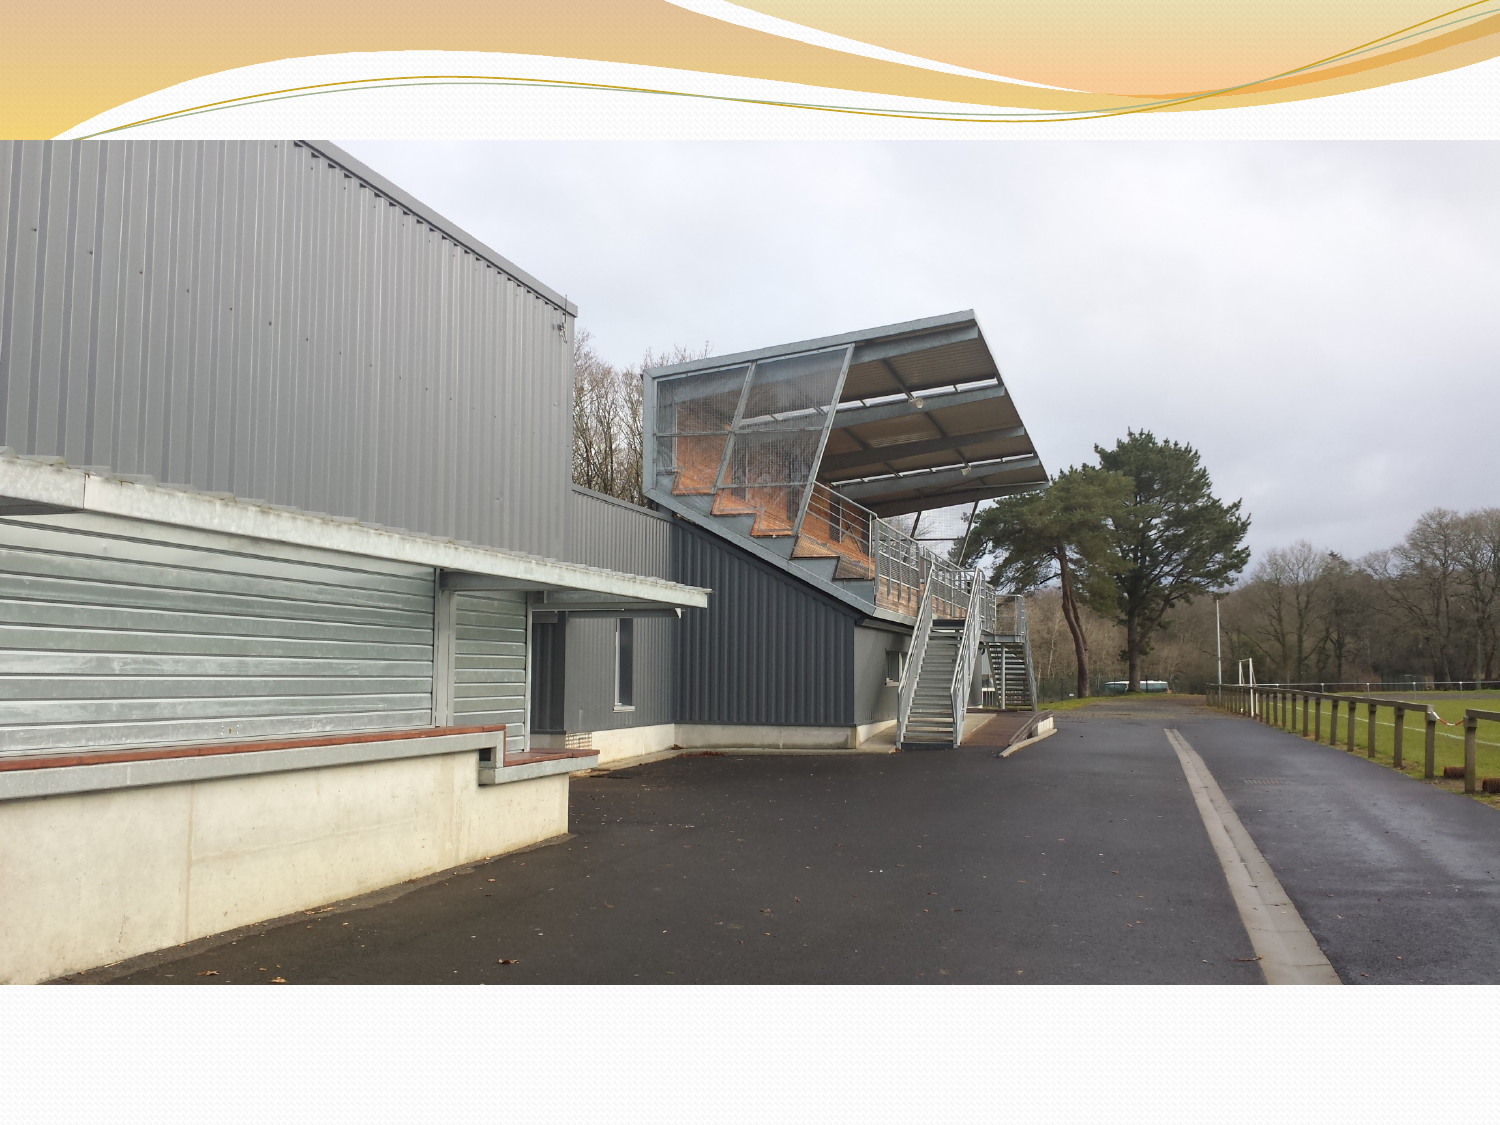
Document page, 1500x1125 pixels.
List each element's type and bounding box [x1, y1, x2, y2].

picture [0, 140, 1500, 985]
